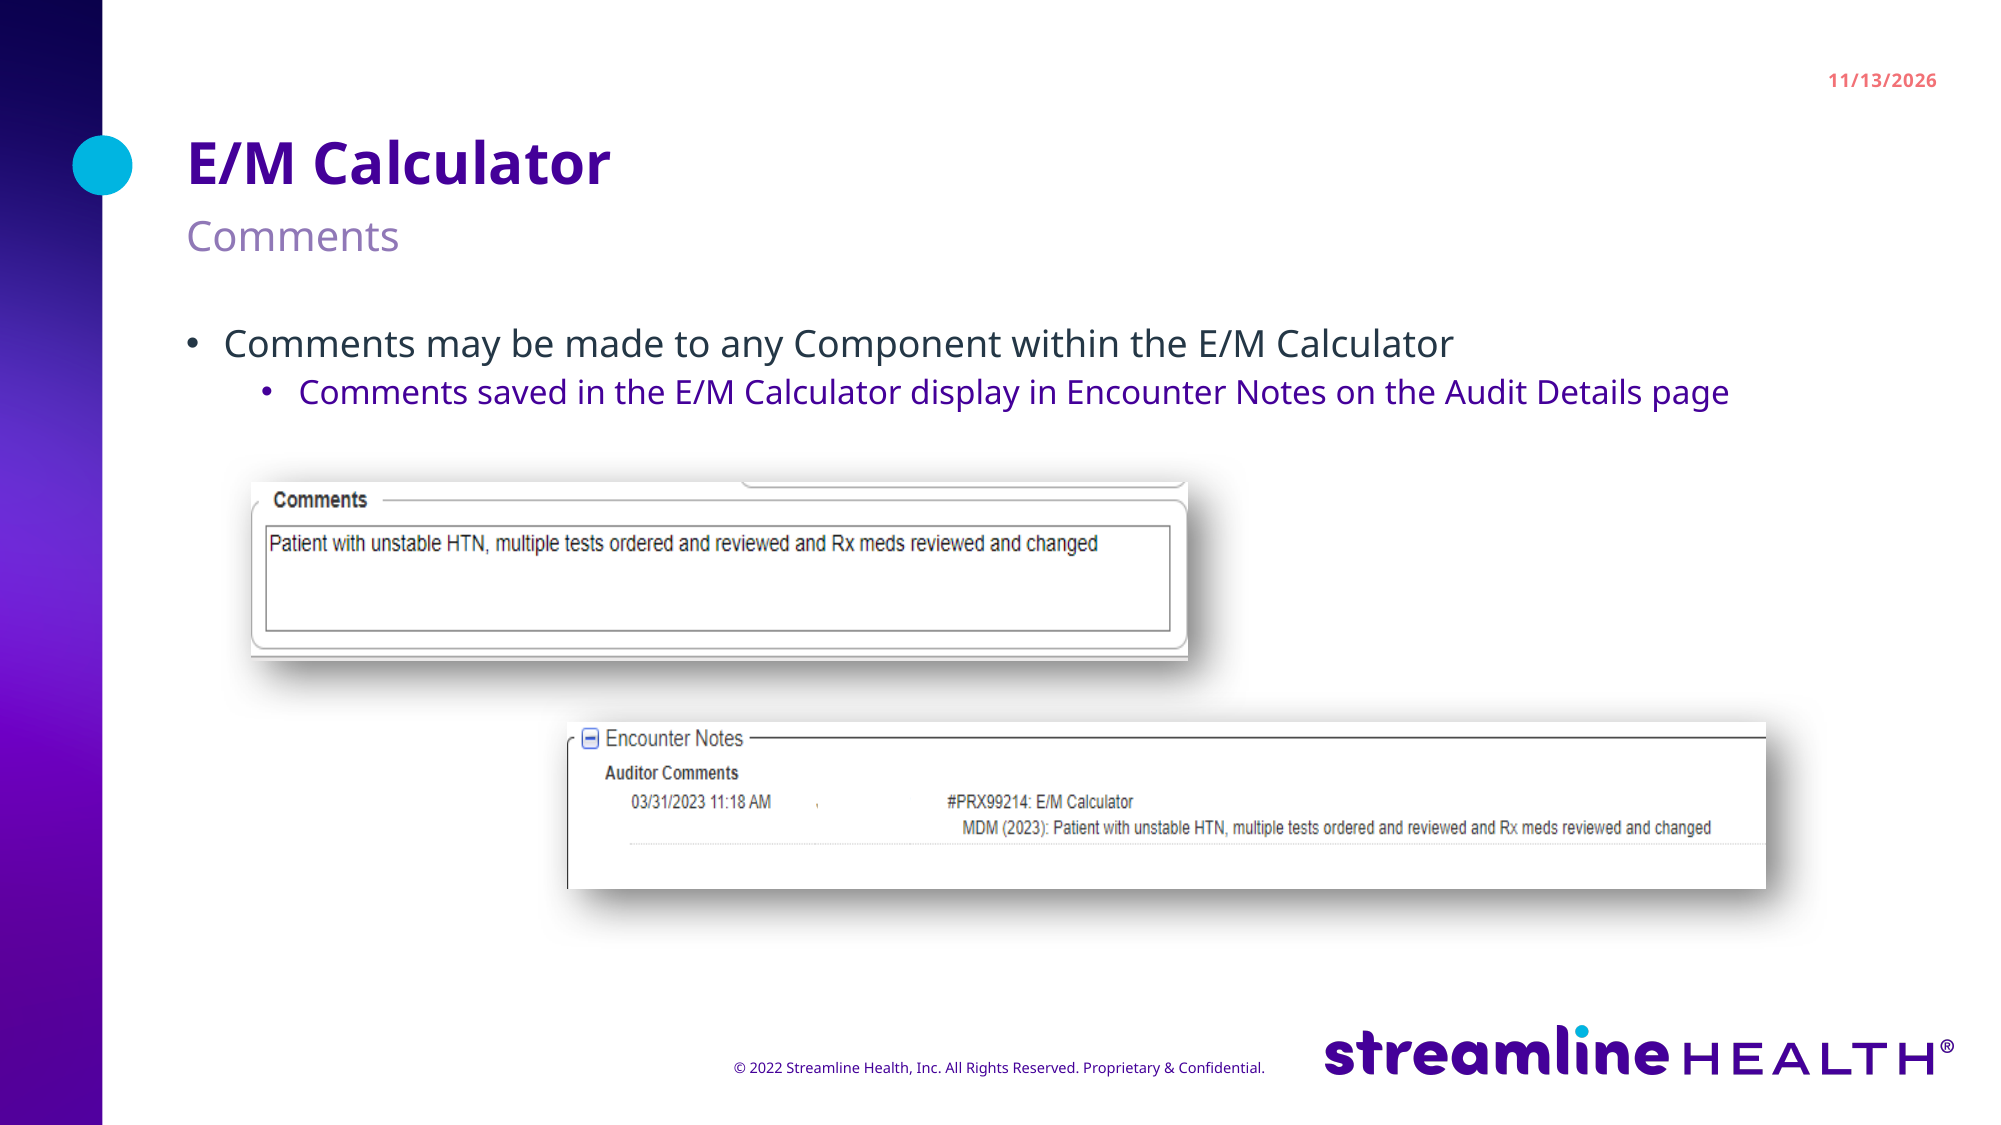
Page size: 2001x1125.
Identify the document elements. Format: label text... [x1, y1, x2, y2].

picture [567, 722, 1767, 889]
picture [1325, 1025, 1954, 1075]
list E/M Calculator [186, 134, 1863, 197]
footer © 2022 Streamline Health, Inc. All Rights Reserved. Proprietary & Confidential. [719, 1059, 1281, 1075]
list Comments [186, 215, 1863, 258]
picture [251, 481, 1188, 661]
picture [0, 0, 103, 1125]
list Comments may be made to any Component within the E/M Calculator Comments saved in the E/M Calculator display in Encounter Notes on the Audit Details page [186, 324, 1863, 929]
